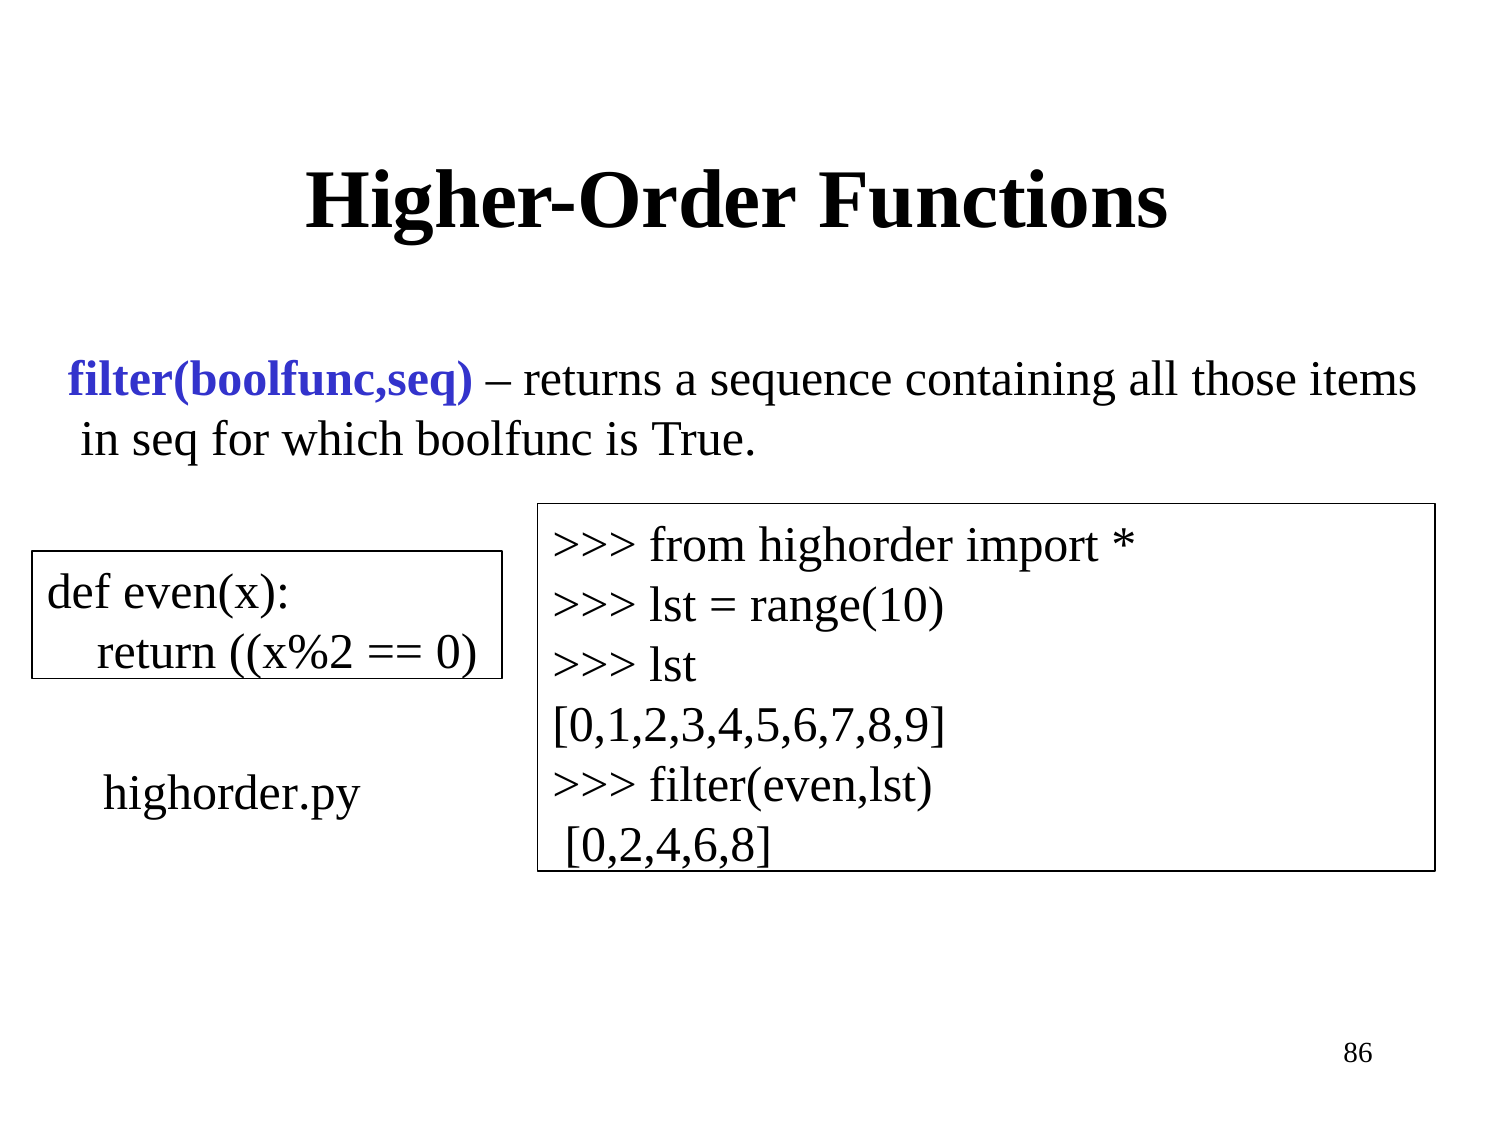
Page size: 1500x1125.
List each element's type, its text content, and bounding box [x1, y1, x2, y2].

text_box >>> from highorder import * >>> lst = range(10) >>> lst [0,1,2,3,4,5,6,7,8,9] >>> filter(even,lst) [0,2,4,6,8] [537, 503, 1436, 872]
title Higher-Order Functions [303, 141, 1175, 332]
slide_number 86 [1337, 1033, 1379, 1125]
text_box def even(x): return ((x%2 == 0) [32, 550, 502, 679]
text_box highorder.py [101, 757, 363, 820]
text_box filter(boolfunc,seq) – returns a sequence containing all those items in seq for which boolfunc is True. [65, 343, 1423, 466]
